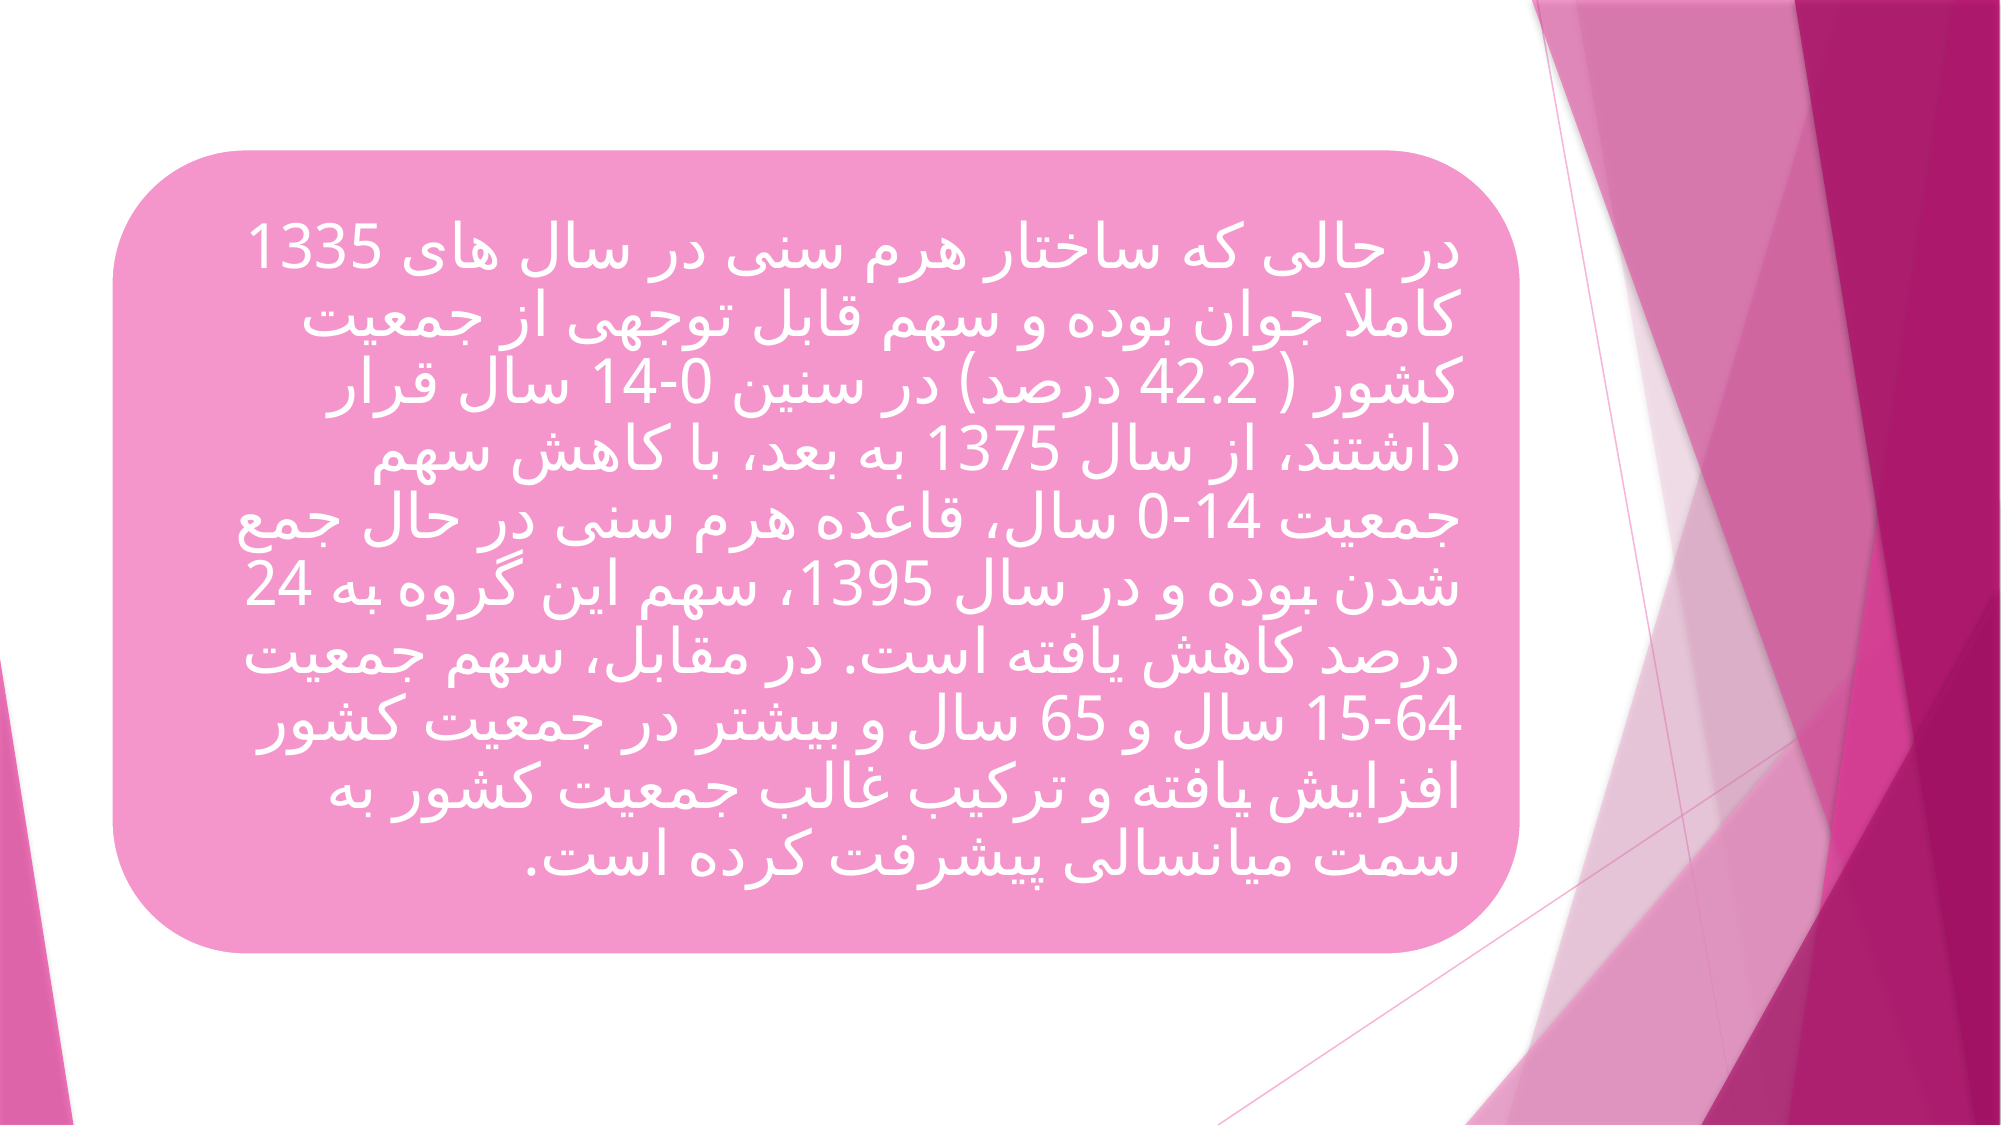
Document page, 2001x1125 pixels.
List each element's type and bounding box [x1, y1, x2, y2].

list [110, 112, 1522, 992]
